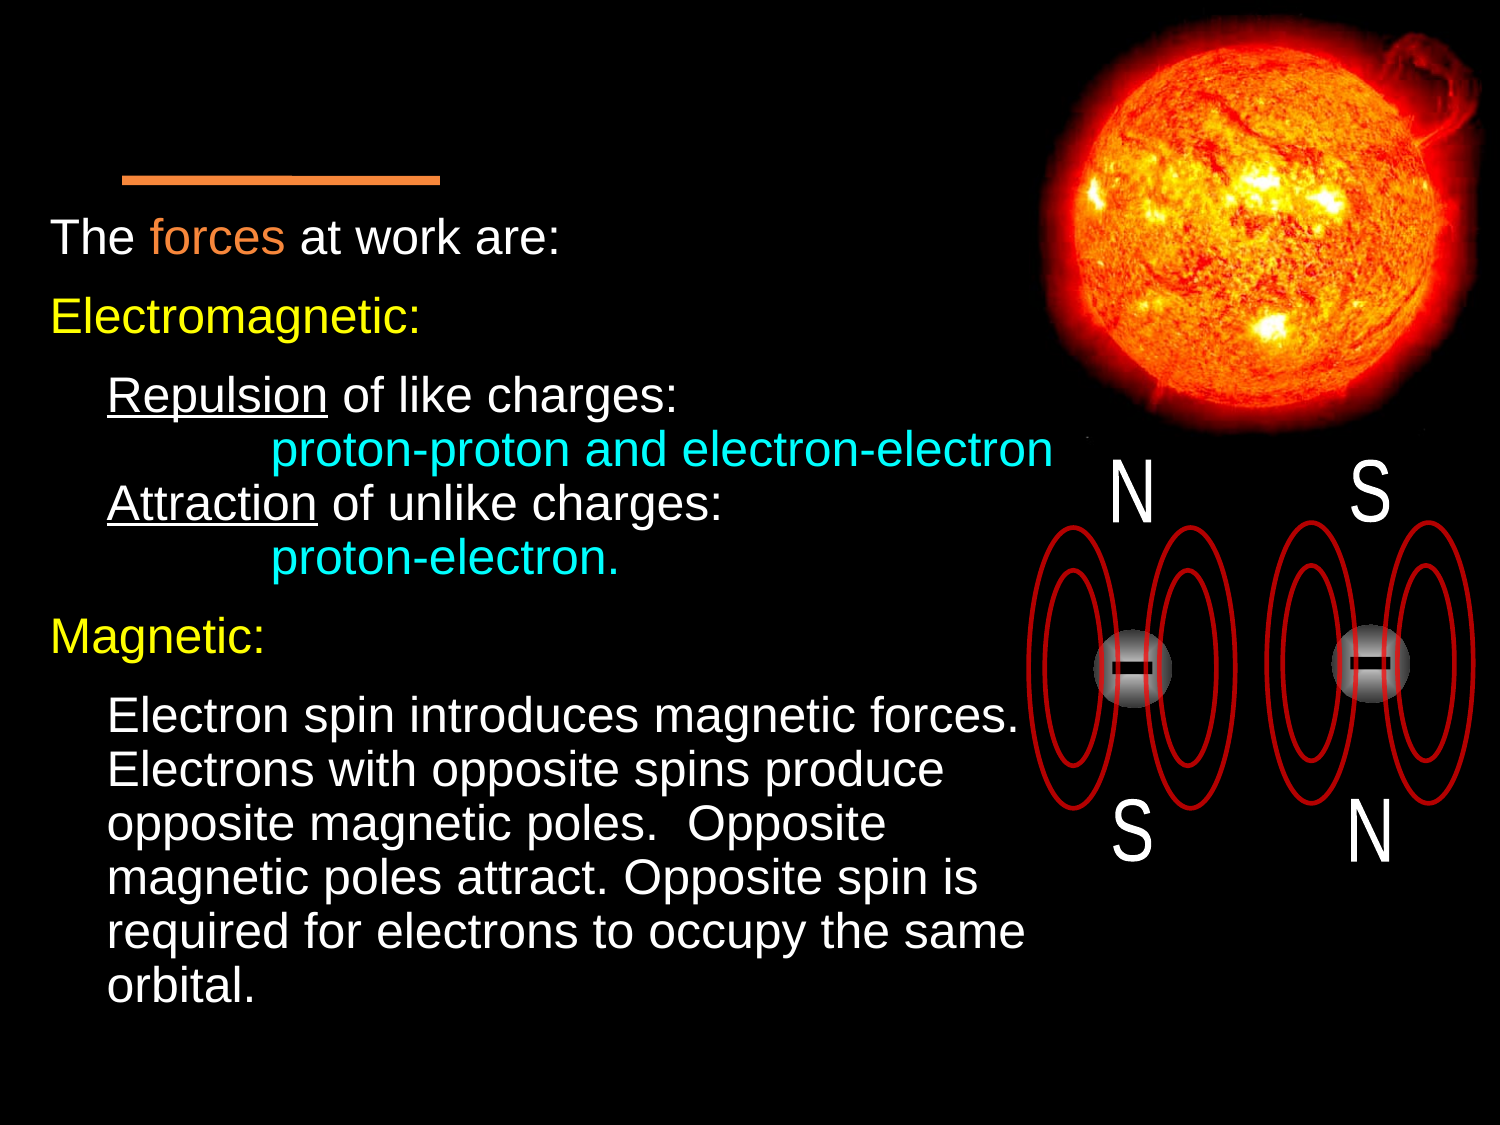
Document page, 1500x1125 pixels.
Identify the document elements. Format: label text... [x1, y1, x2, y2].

text_box The forces at work are: Electromagnetic: Repulsion of like charges: proton-proton and electron-electron Attraction of unlike charges: proton-electron. Magnetic: Electron spin introduces magnetic forces. Electrons with opposite spins produce opposite magnetic poles. Opposite magnetic poles attract. Opposite spin is required for electrons to occupy the same orbital. [34, 204, 1105, 1021]
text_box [1266, 522, 1474, 804]
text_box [1028, 527, 1236, 809]
picture [1028, 0, 1500, 455]
